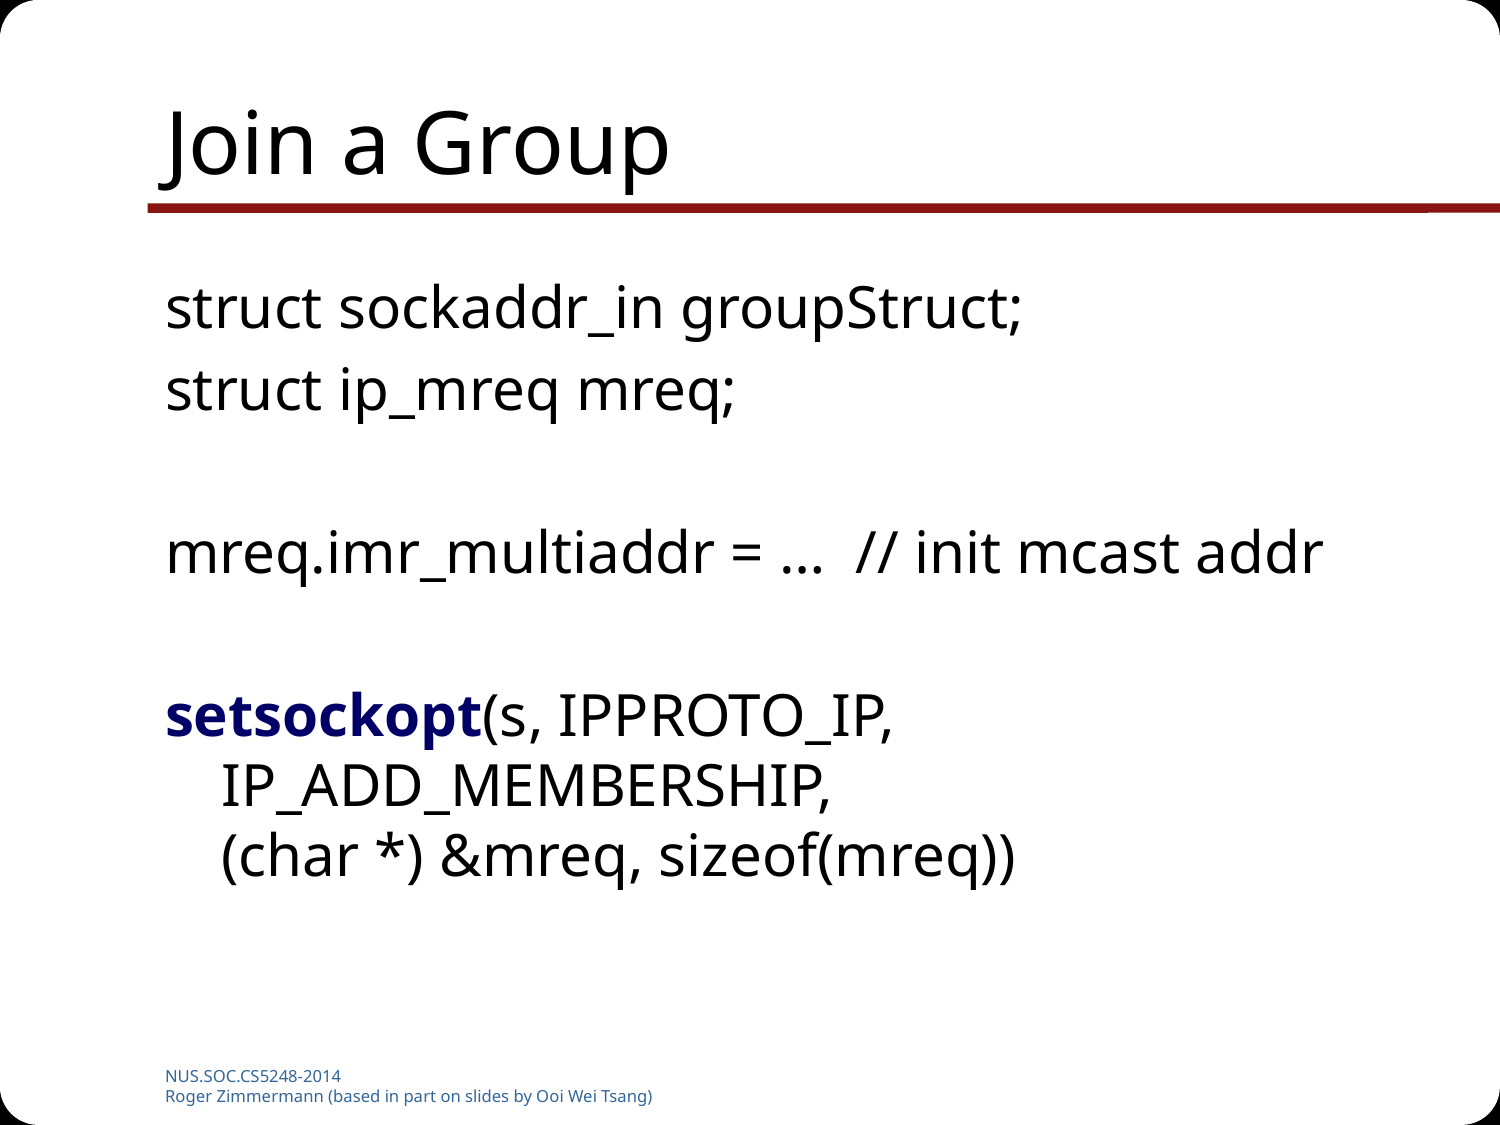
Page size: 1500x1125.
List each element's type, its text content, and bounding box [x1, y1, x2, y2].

footer [549, 1024, 1038, 1101]
title Join a Group [149, 45, 1426, 234]
slide_number NUS.SOC.CS5248-2014 Roger Zimmermann (based in part on slides by Ooi Wei Tsang) [149, 1058, 549, 1101]
list struct sockaddr_in groupStruct; struct ip_mreq mreq; mreq.imr_multiaddr = … // init mcast addr setsockopt(s, IPPROTO_IP, IP_ADD_MEMBERSHIP, (char *) &mreq, sizeof(mreq)) [149, 262, 1426, 1006]
